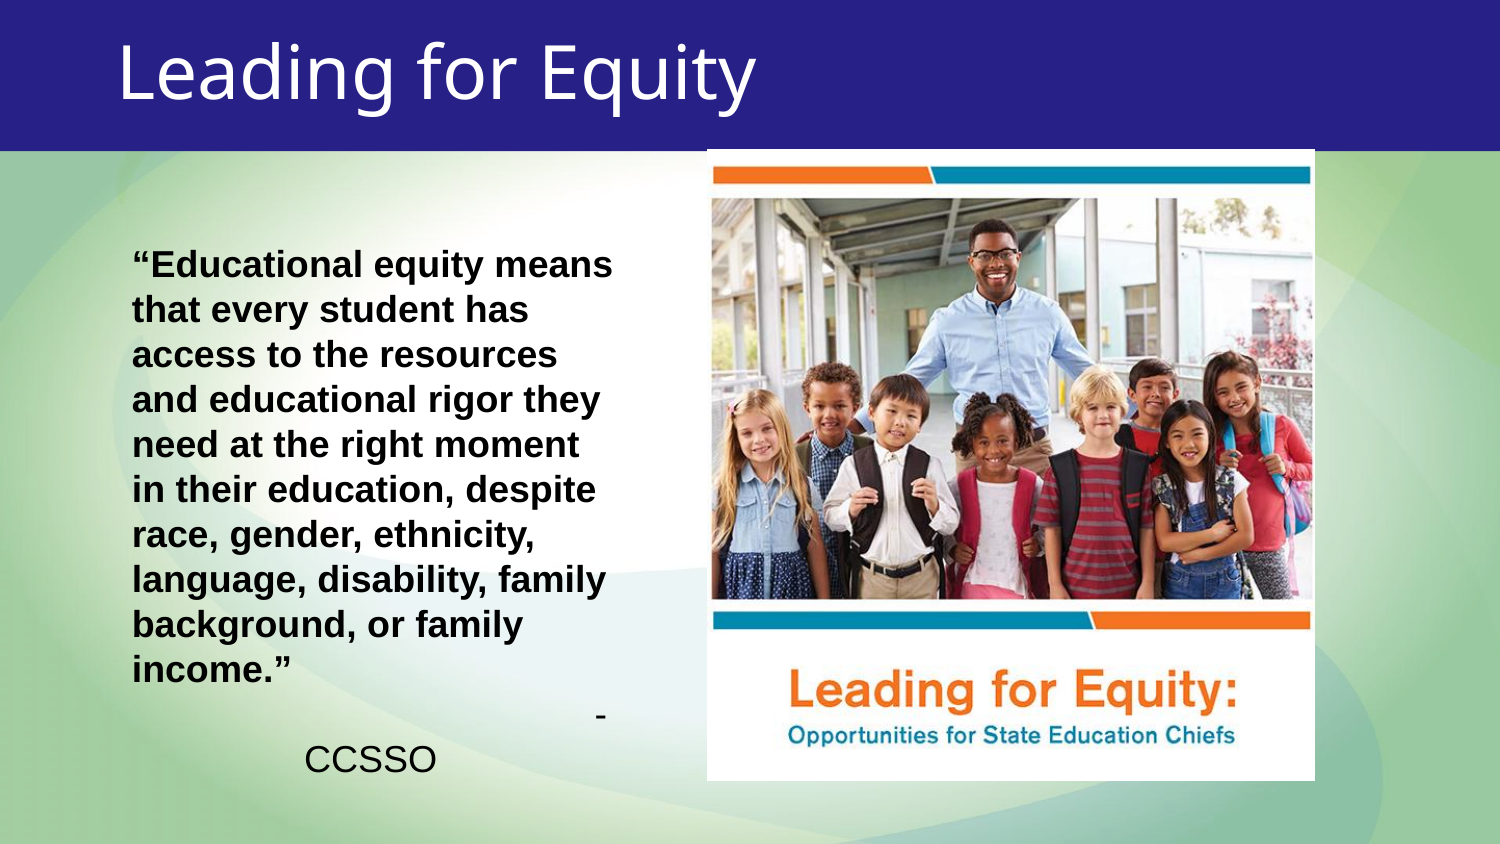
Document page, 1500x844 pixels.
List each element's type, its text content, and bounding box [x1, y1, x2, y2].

picture [706, 149, 1315, 781]
text_box “Educational equity means that every student has access to the resources and educational rigor they need at the right moment in their education, despite race, gender, ethnicity, language, disability, family background, or family income.” -CCSSO [116, 224, 635, 826]
title Leading for Equity [101, 0, 1395, 150]
